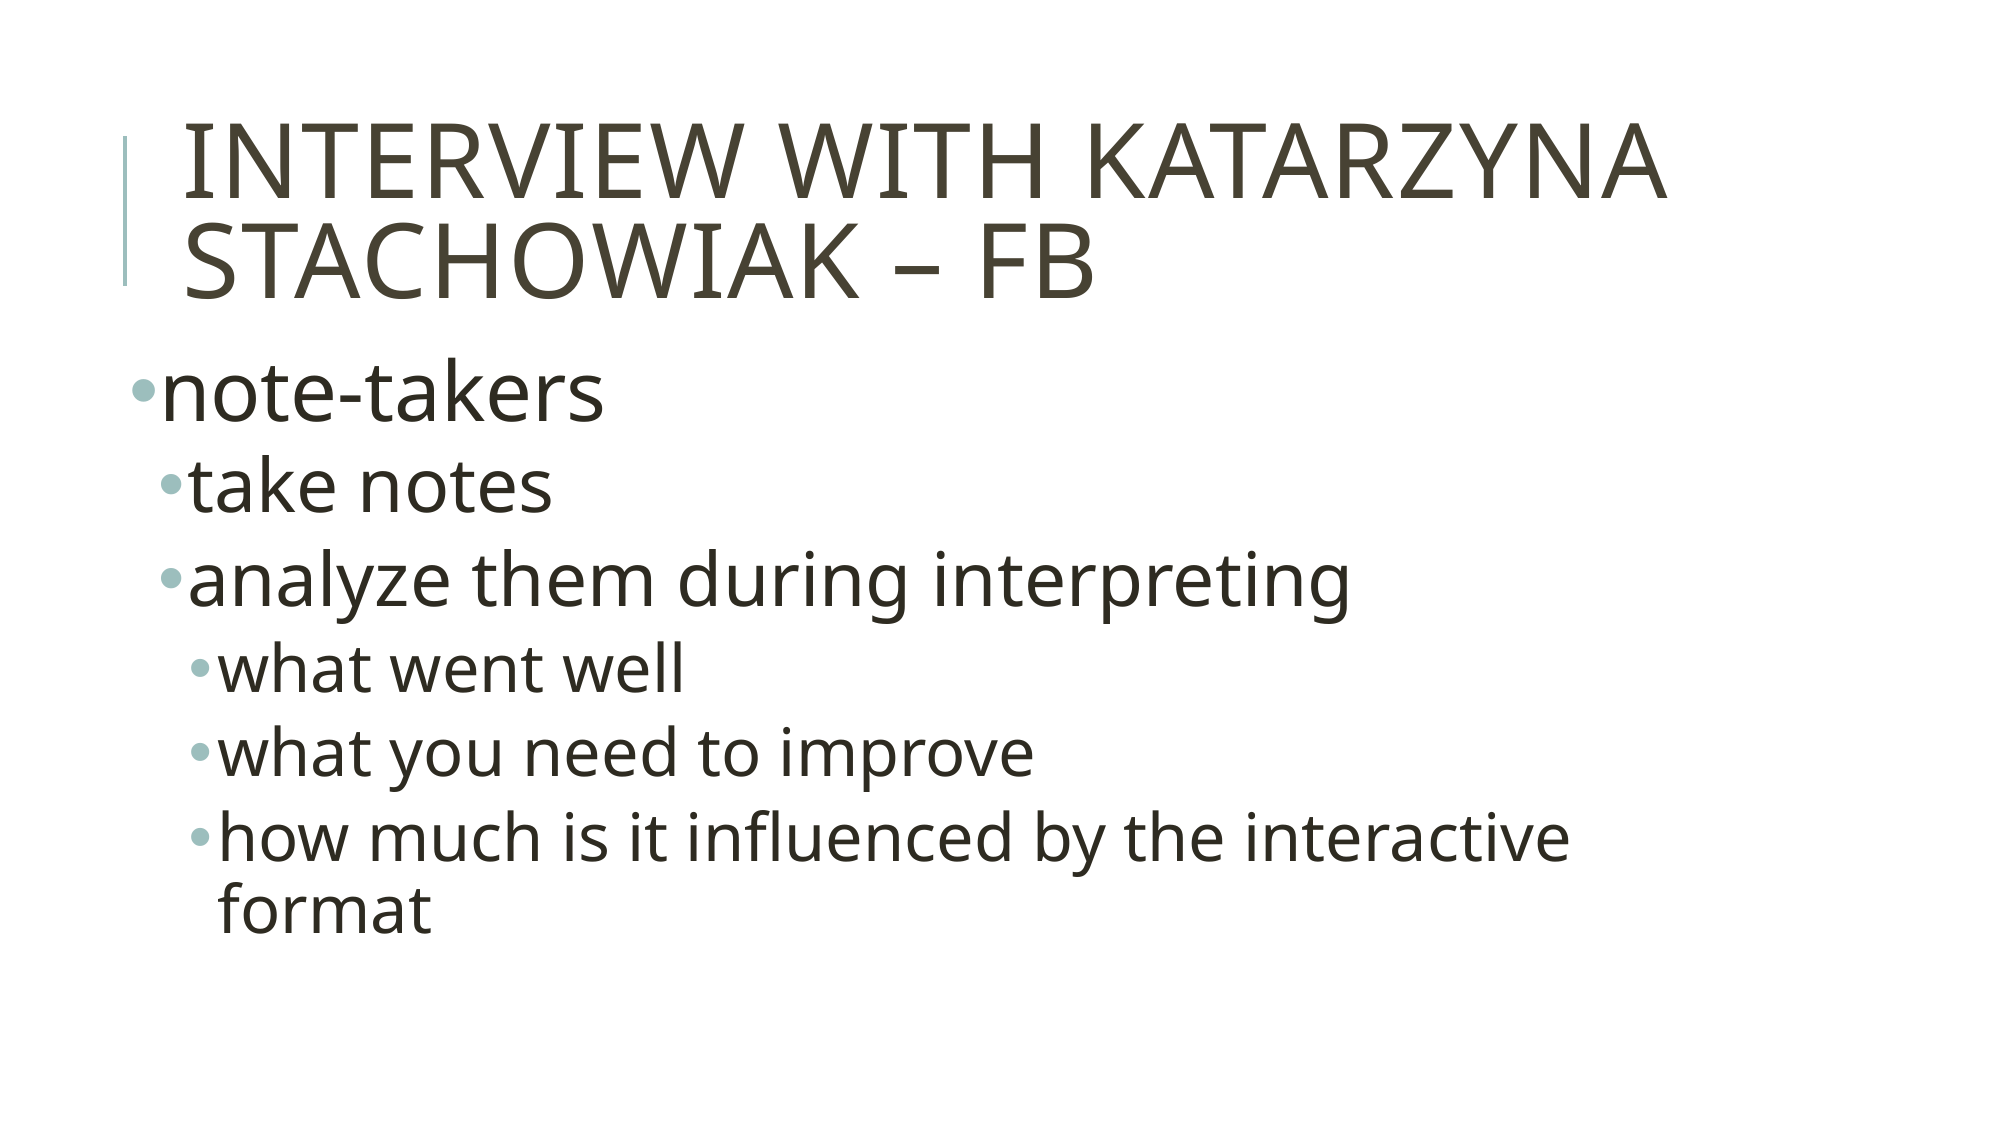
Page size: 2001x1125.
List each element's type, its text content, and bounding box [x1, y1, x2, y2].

title Interview with Katarzyna Stachowiak – FB [168, 96, 1763, 341]
list note-takers take notes analyze them during interpreting what went well what you need to improve how much is it influenced by the interactive format [122, 341, 1763, 1042]
